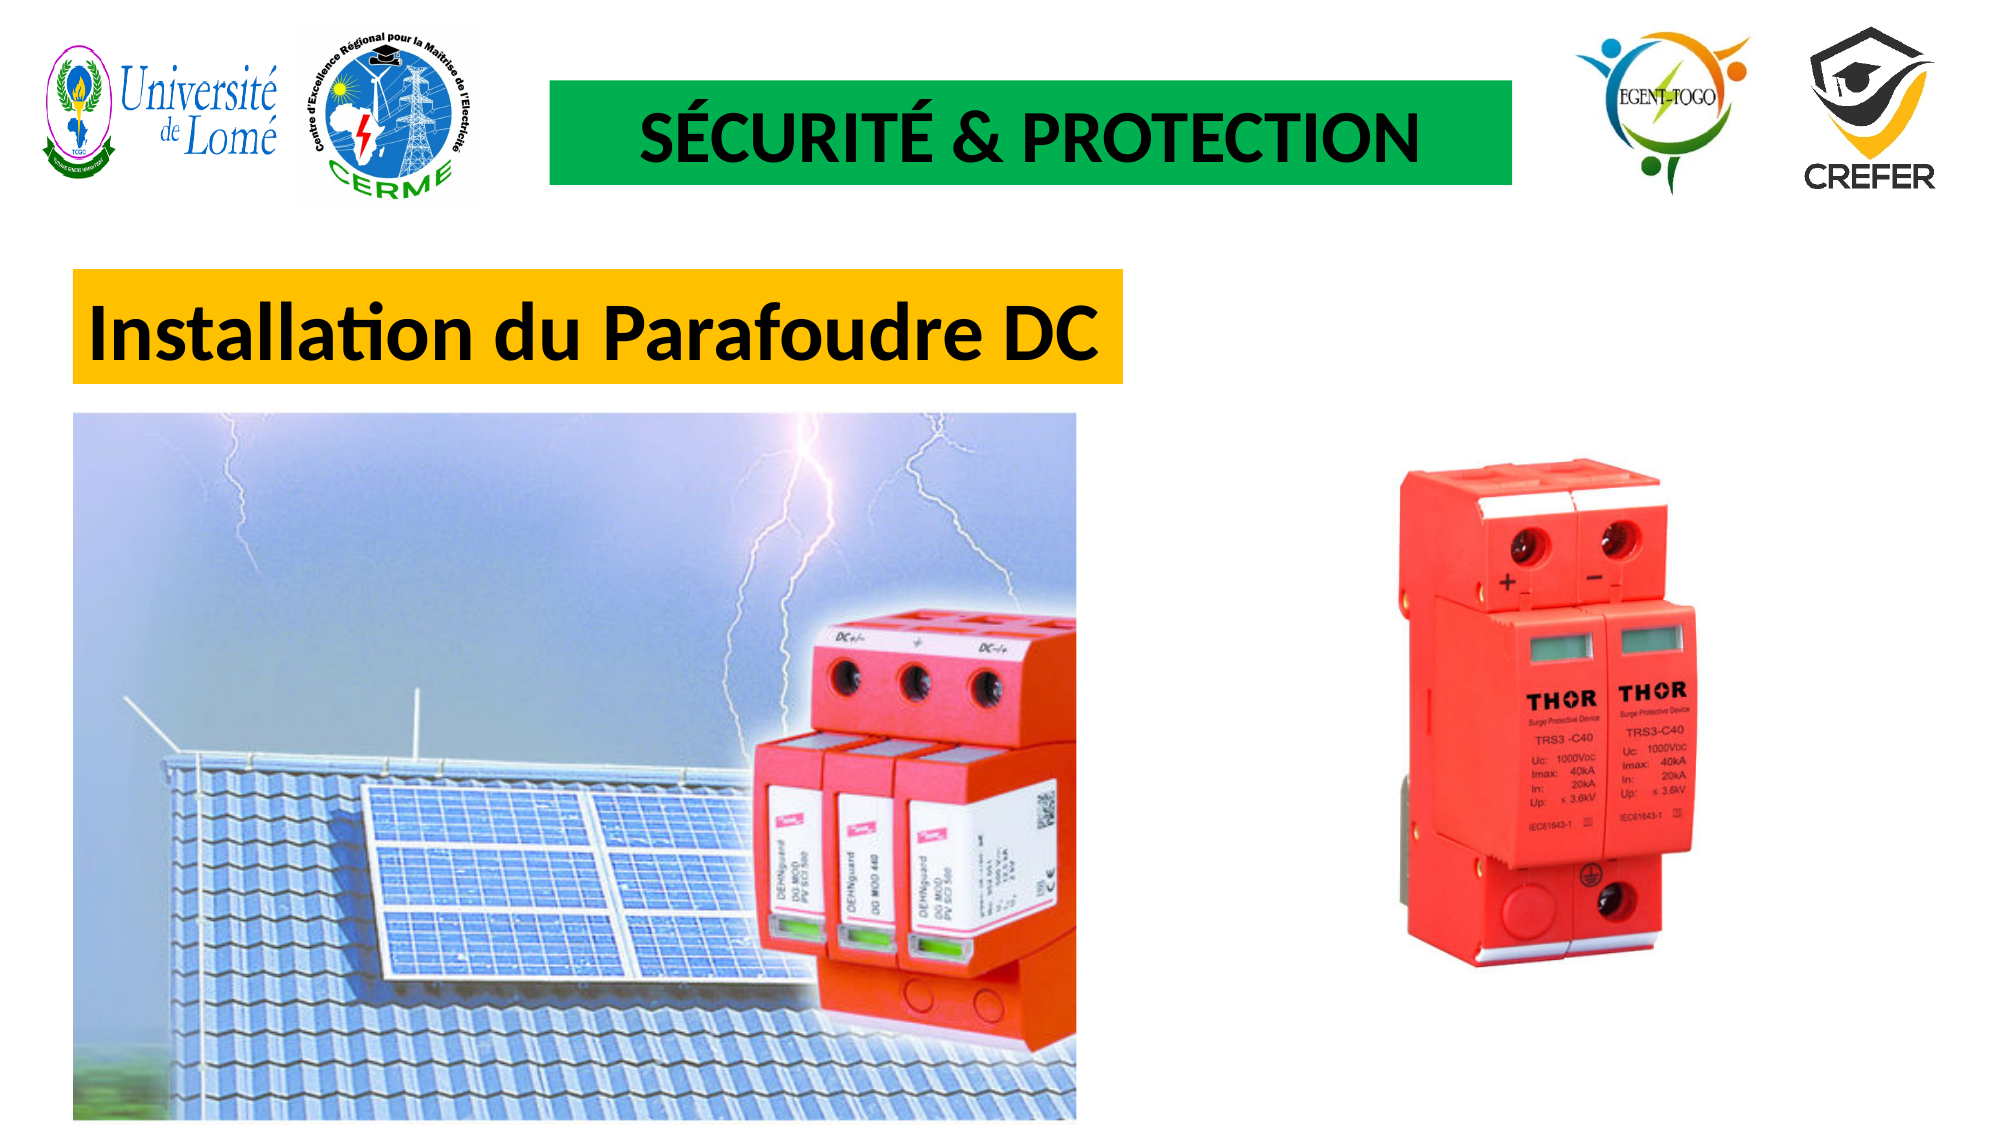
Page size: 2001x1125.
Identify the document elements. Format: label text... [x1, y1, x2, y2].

text_box Installation du Parafoudre DC [72, 269, 1123, 384]
picture [73, 410, 1077, 1125]
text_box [1554, 0, 1981, 223]
picture [1232, 385, 1876, 1028]
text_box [24, 21, 483, 206]
text_box SÉCURITÉ & PROTECTION [549, 80, 1513, 185]
